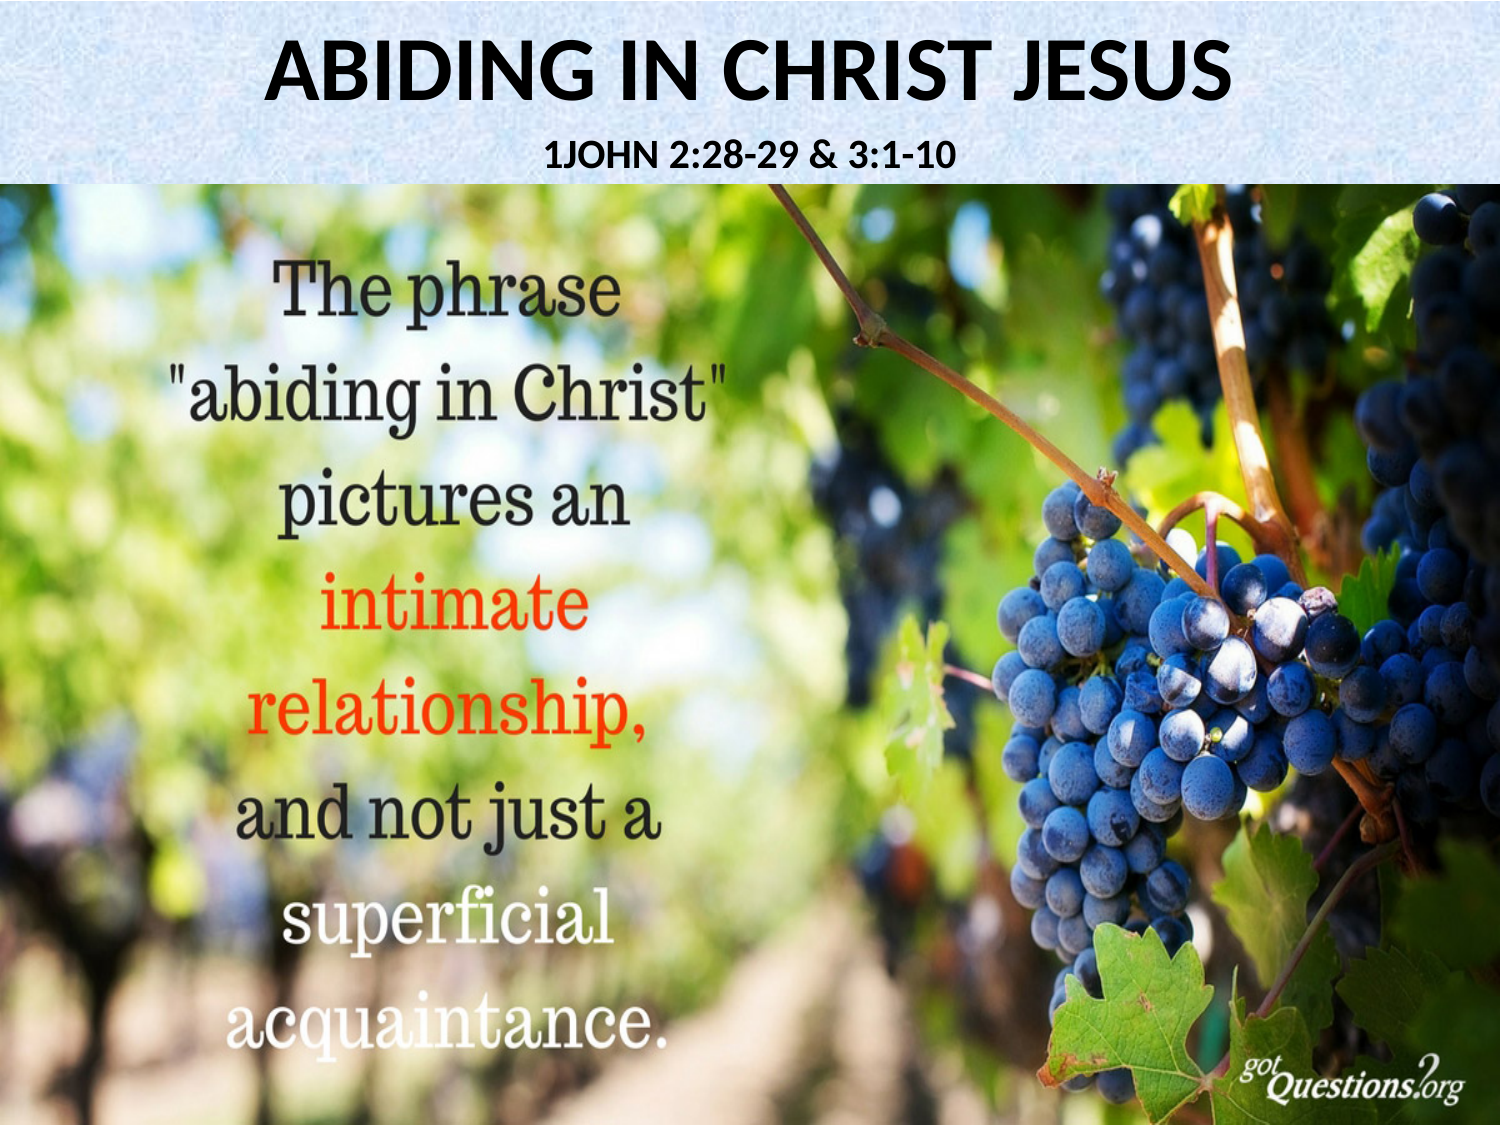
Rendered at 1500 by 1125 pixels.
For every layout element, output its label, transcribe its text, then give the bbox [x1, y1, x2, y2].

picture [0, 184, 1500, 1125]
subtitle ABIDING IN CHRIST JESUS 1JOHN 2:28-29 & 3:1-10 [0, 1, 1500, 184]
